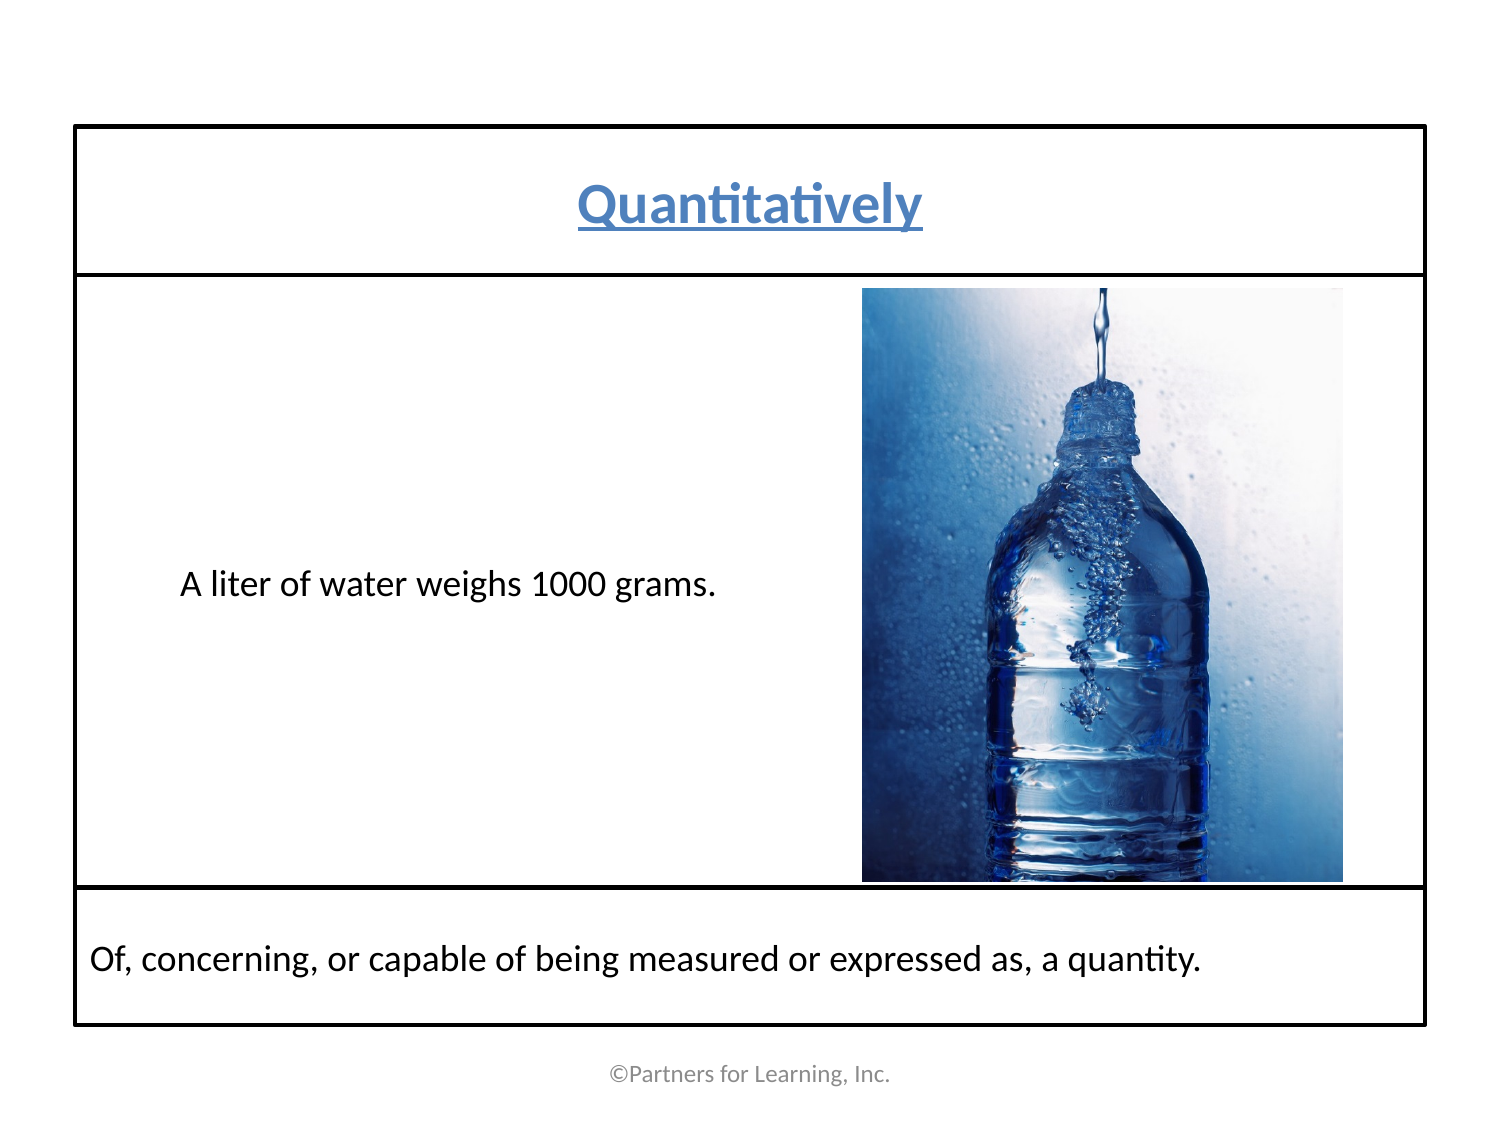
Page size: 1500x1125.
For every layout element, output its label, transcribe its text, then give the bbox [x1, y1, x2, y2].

footer ©Partners for Learning, Inc. [512, 1042, 988, 1103]
text_box A liter of water weighs 1000 grams. [165, 551, 733, 612]
picture [862, 288, 1344, 883]
list Quantitatively [75, 125, 1425, 275]
list Of, concerning, or capable of being measured or expressed as, a quantity. [75, 887, 1425, 1025]
